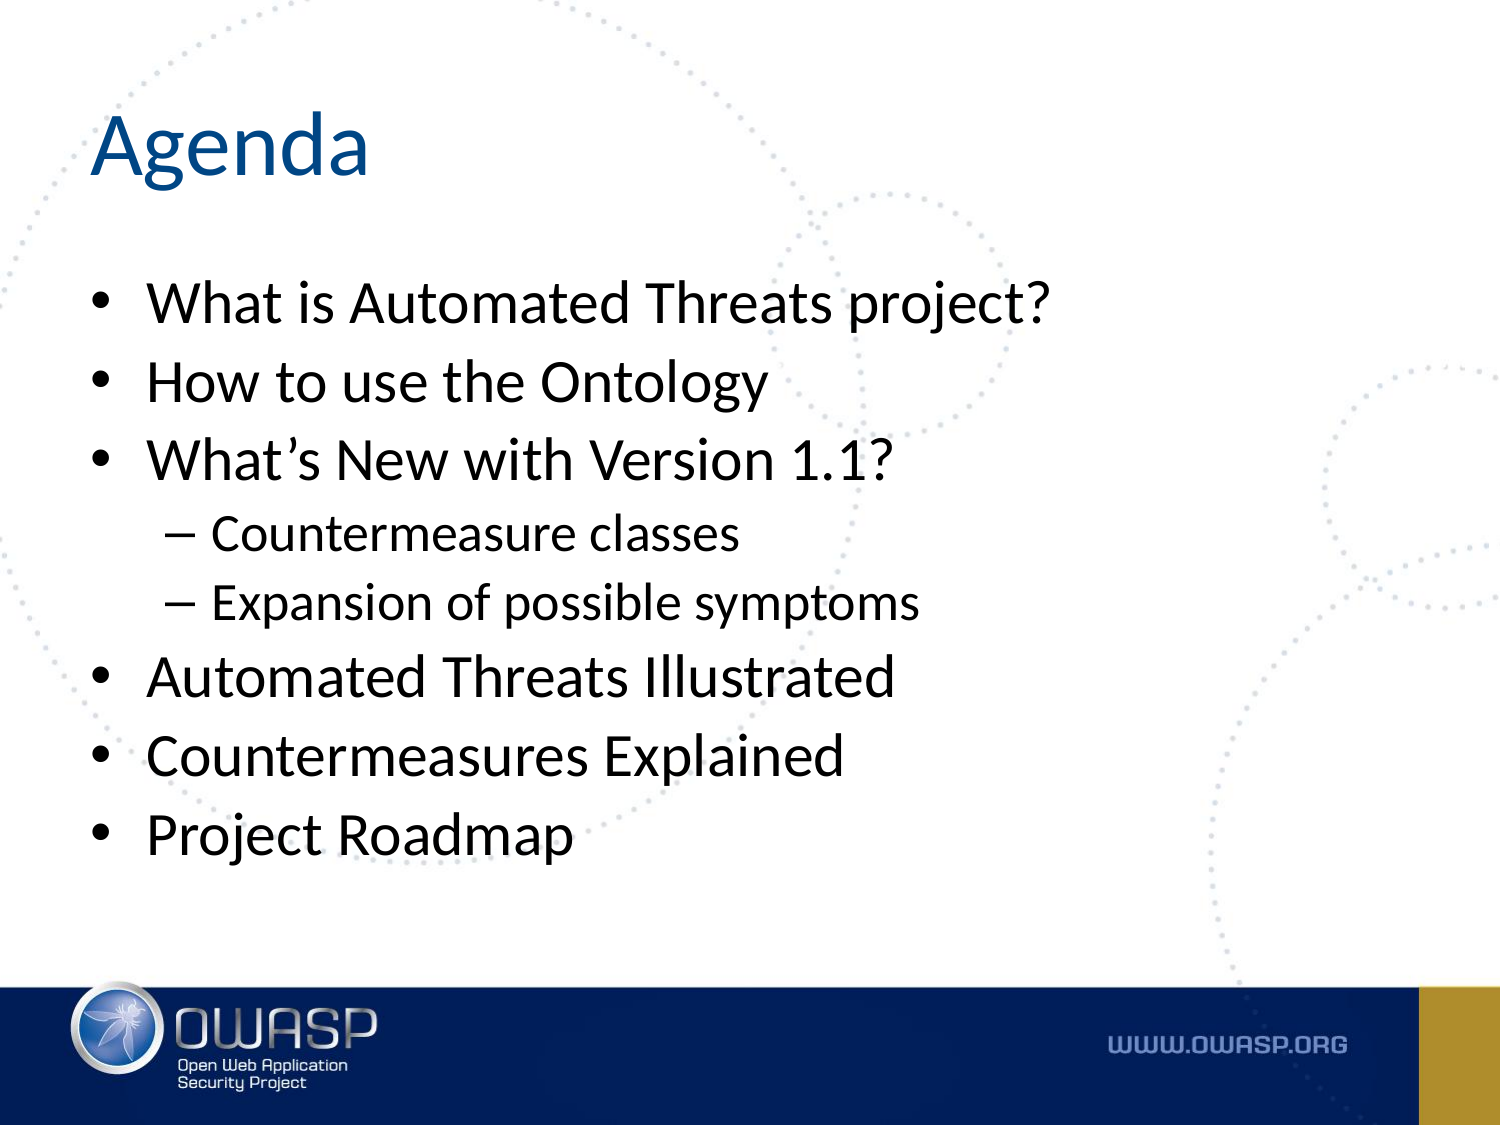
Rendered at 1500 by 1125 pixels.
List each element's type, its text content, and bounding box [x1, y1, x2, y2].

picture [0, 0, 1500, 1125]
list What is Automated Threats project? How to use the Ontology What’s New with Version 1.1? Countermeasure classes Expansion of possible symptoms Automated Threats Illustrated Countermeasures Explained Project Roadmap [75, 262, 1425, 940]
title Agenda [75, 45, 1425, 233]
